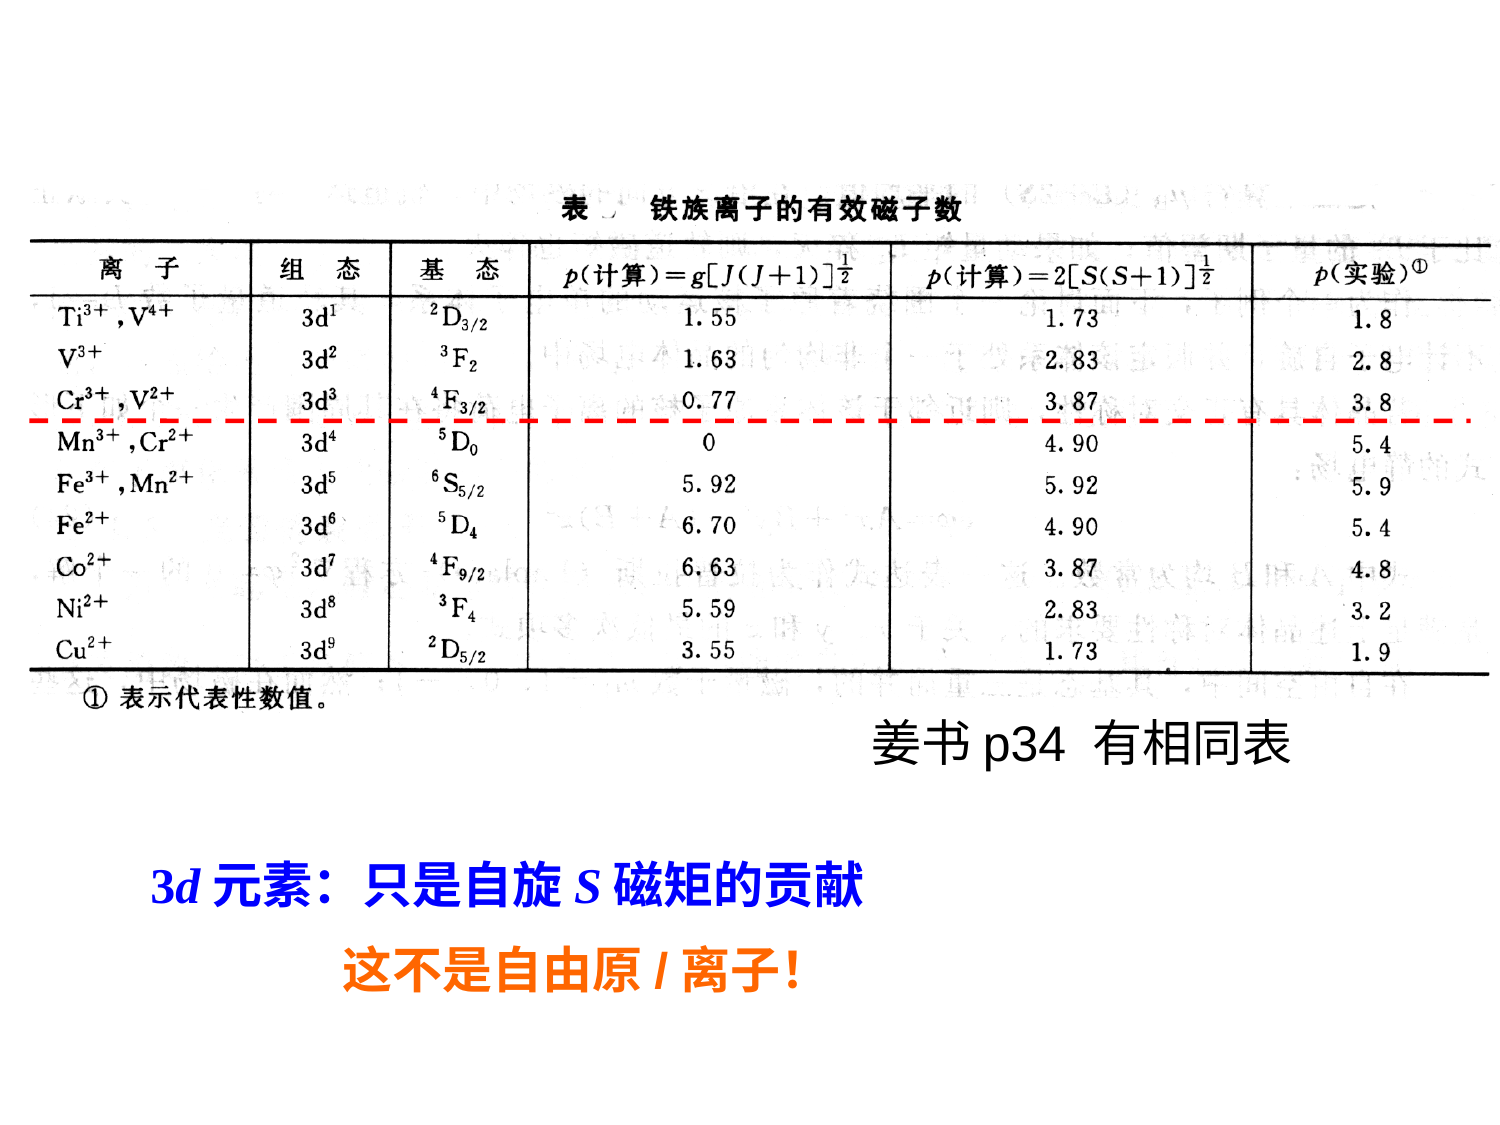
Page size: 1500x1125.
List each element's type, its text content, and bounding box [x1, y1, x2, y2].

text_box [29, 184, 1500, 713]
text_box 姜书p34 有相同表 [856, 721, 1353, 779]
text_box 3d元素：只是自旋S磁矩的贡献 这不是自由原/离子！ [135, 846, 939, 1006]
